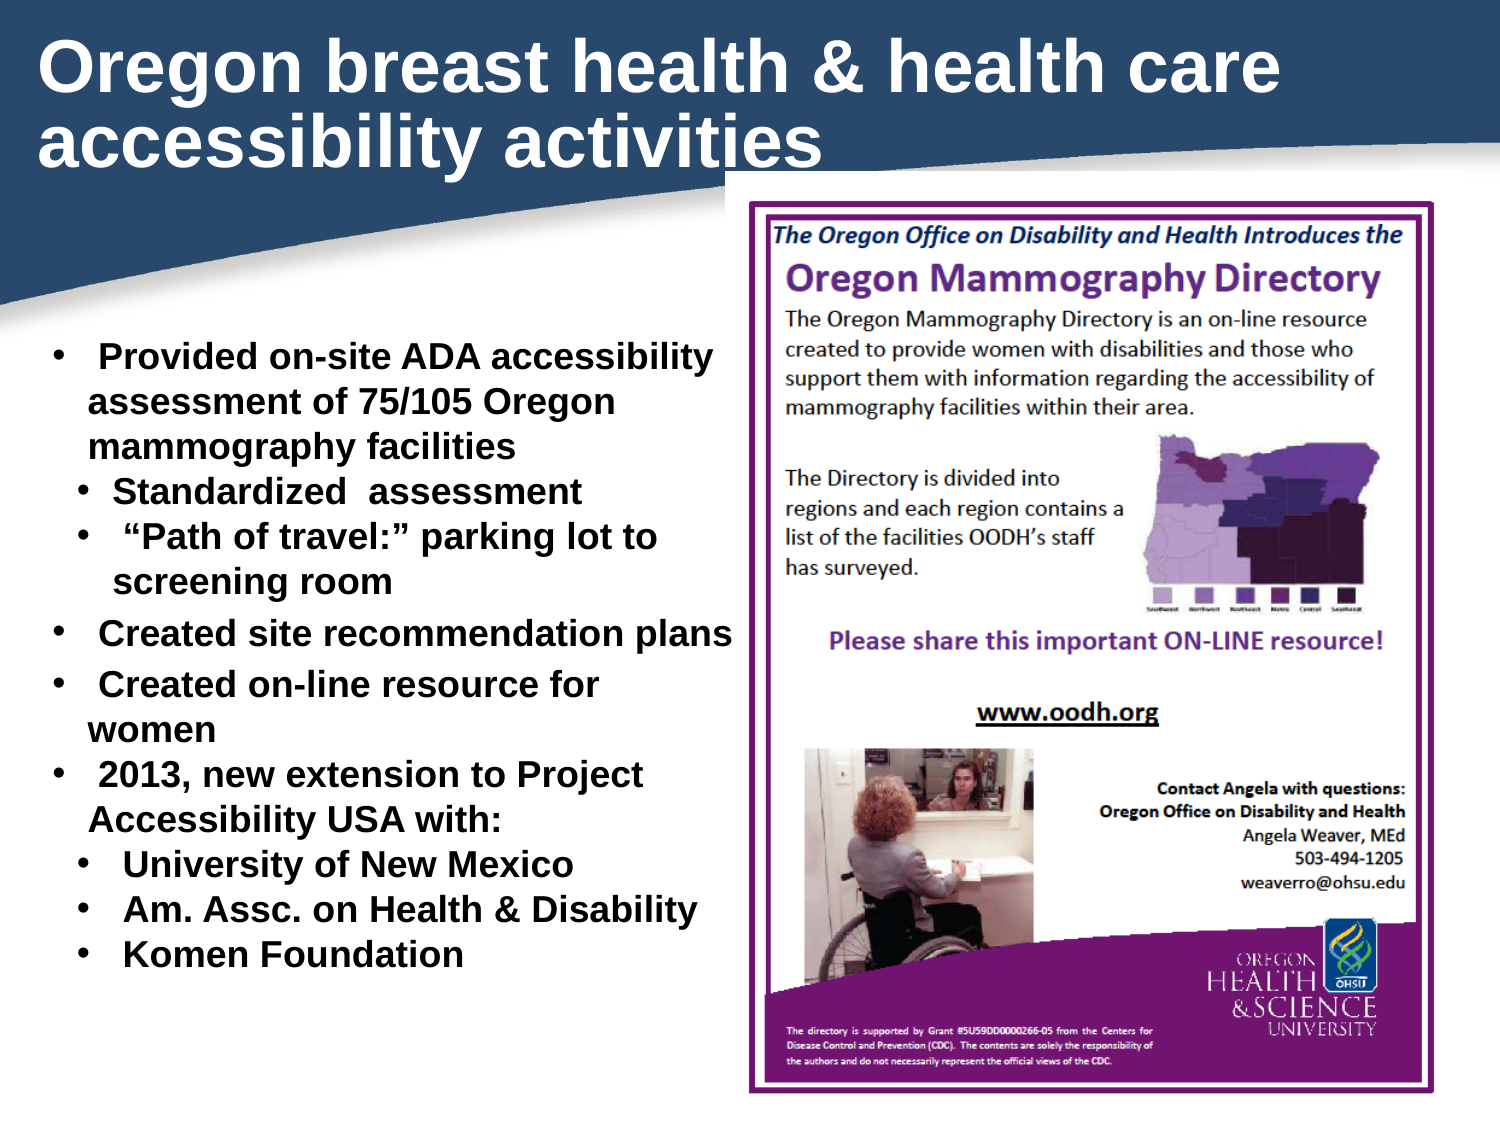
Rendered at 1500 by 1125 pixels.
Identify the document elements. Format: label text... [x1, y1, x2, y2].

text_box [724, 170, 1463, 1125]
text_box Provided on-site ADA accessibility assessment of 75/105 Oregon mammography facilities Standardized assessment “Path of travel:” parking lot to screening room Created site recommendation plans Created on-line resource for women 2013, new extension to Project Accessibility USA with: University of New Mexico Am. Assc. on Health & Disability Komen Foundation [37, 324, 719, 983]
picture [0, 0, 1500, 1125]
title Oregon breast health & health care accessibility activities [37, 24, 1388, 126]
